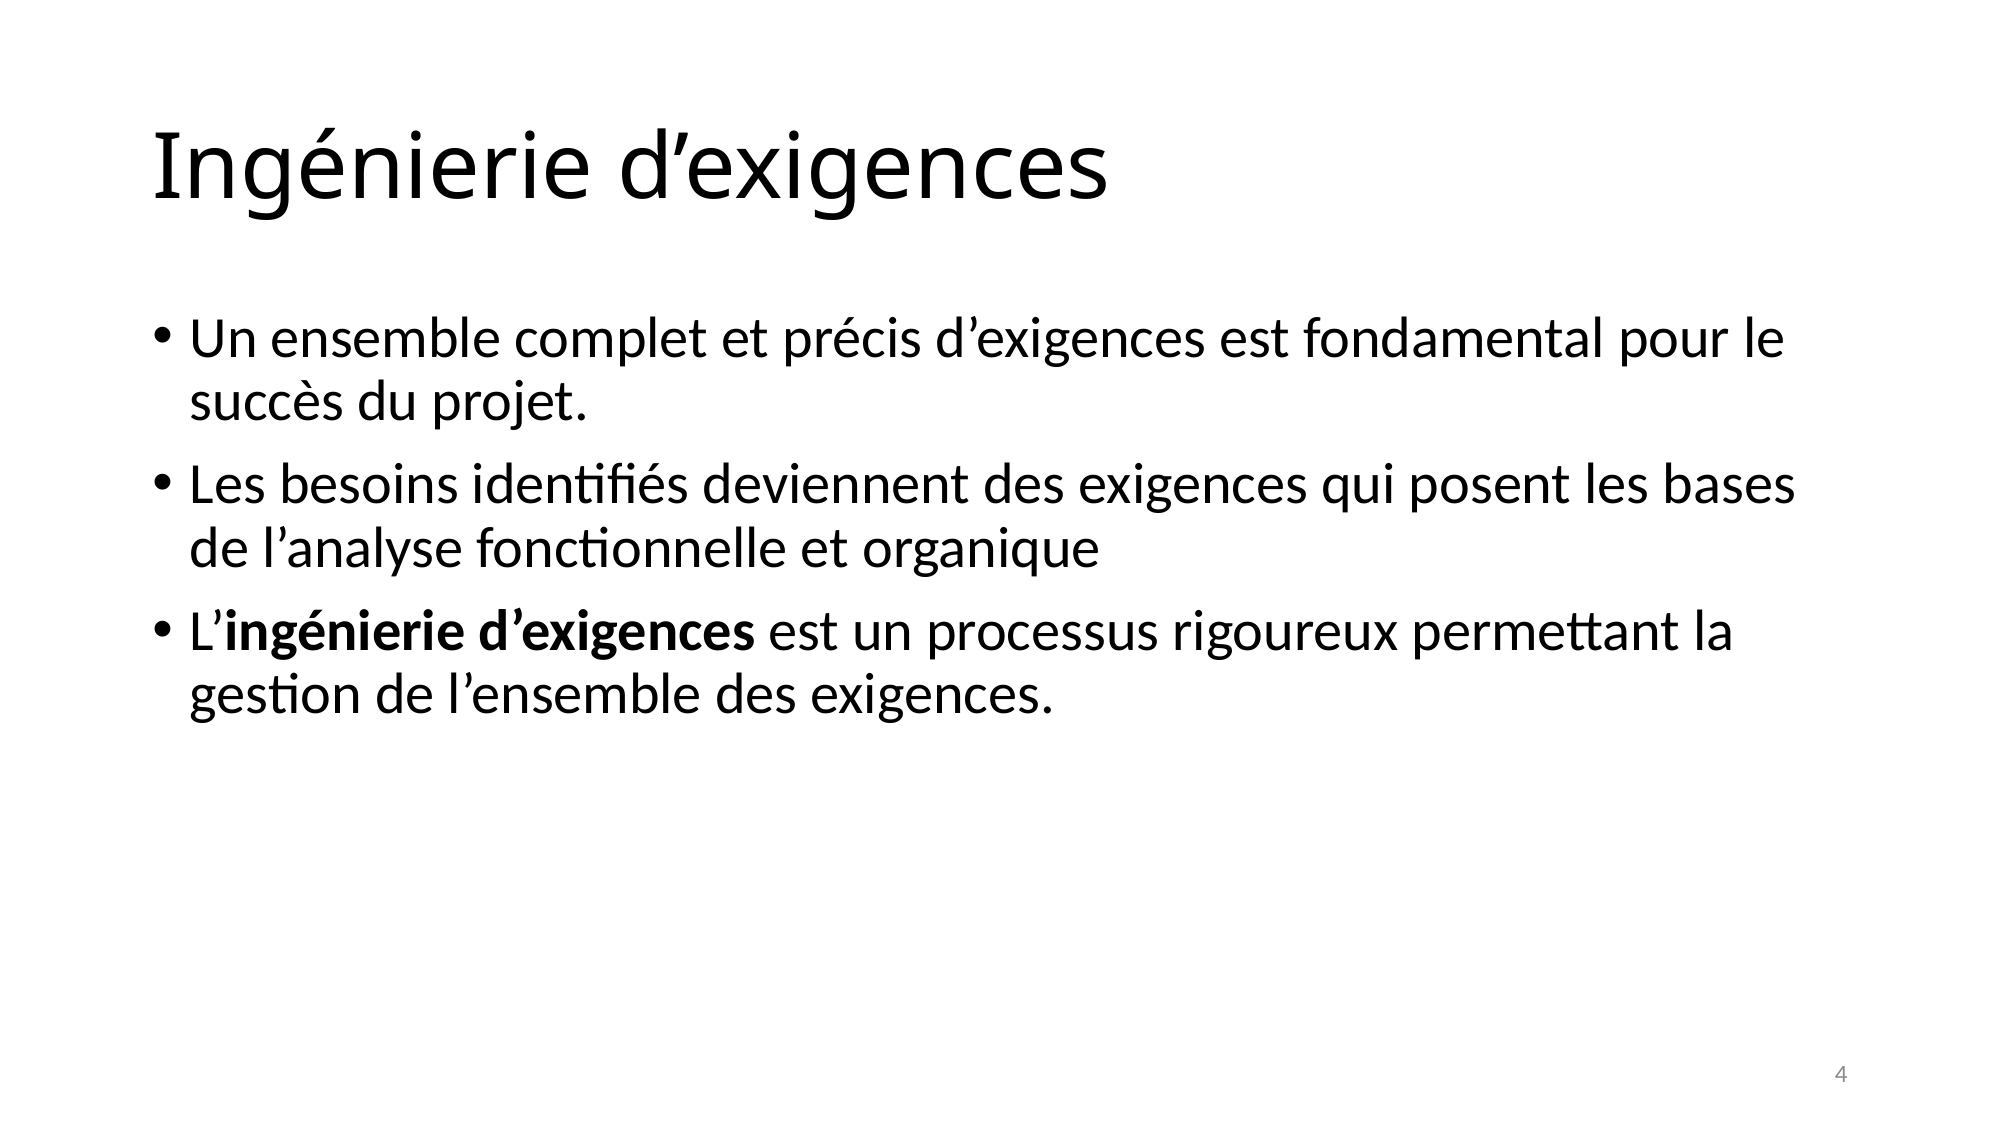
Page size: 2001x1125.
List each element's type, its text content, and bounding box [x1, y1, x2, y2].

list Un ensemble complet et précis d’exigences est fondamental pour le succès du projet. Les besoins identifiés deviennent des exigences qui posent les bases de l’analyse fonctionnelle et organique L’ingénierie d’exigences est un processus rigoureux permettant la gestion de l’ensemble des exigences. [137, 299, 1863, 1014]
slide_number 4 [1412, 1042, 1863, 1103]
title Ingénierie d’exigences [137, 59, 1863, 278]
